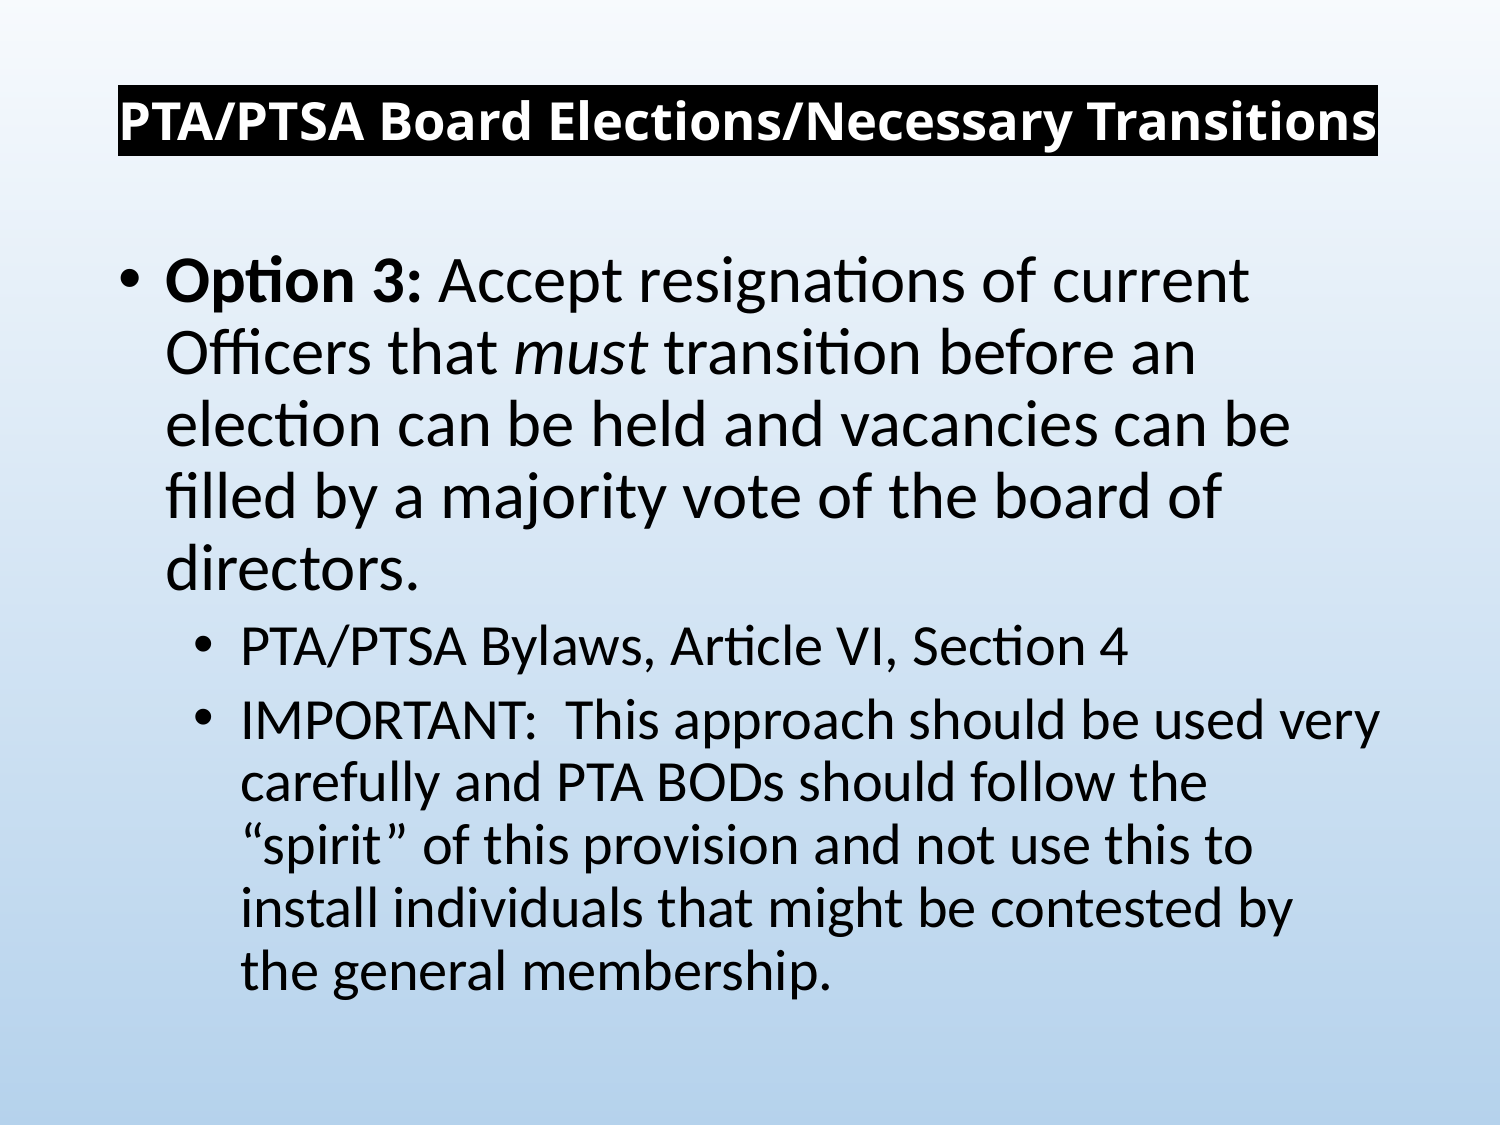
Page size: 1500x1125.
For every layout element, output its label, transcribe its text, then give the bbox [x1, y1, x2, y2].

list Option 3: Accept resignations of current Officers that must transition before an election can be held and vacancies can be filled by a majority vote of the board of directors. PTA/PTSA Bylaws, Article VI, Section 4 IMPORTANT: This approach should be used very carefully and PTA BODs should follow the “spirit” of this provision and not use this to install individuals that might be contested by the general membership. [103, 237, 1397, 1100]
title PTA/PTSA Board Elections/Necessary Transitions [103, 59, 1397, 188]
